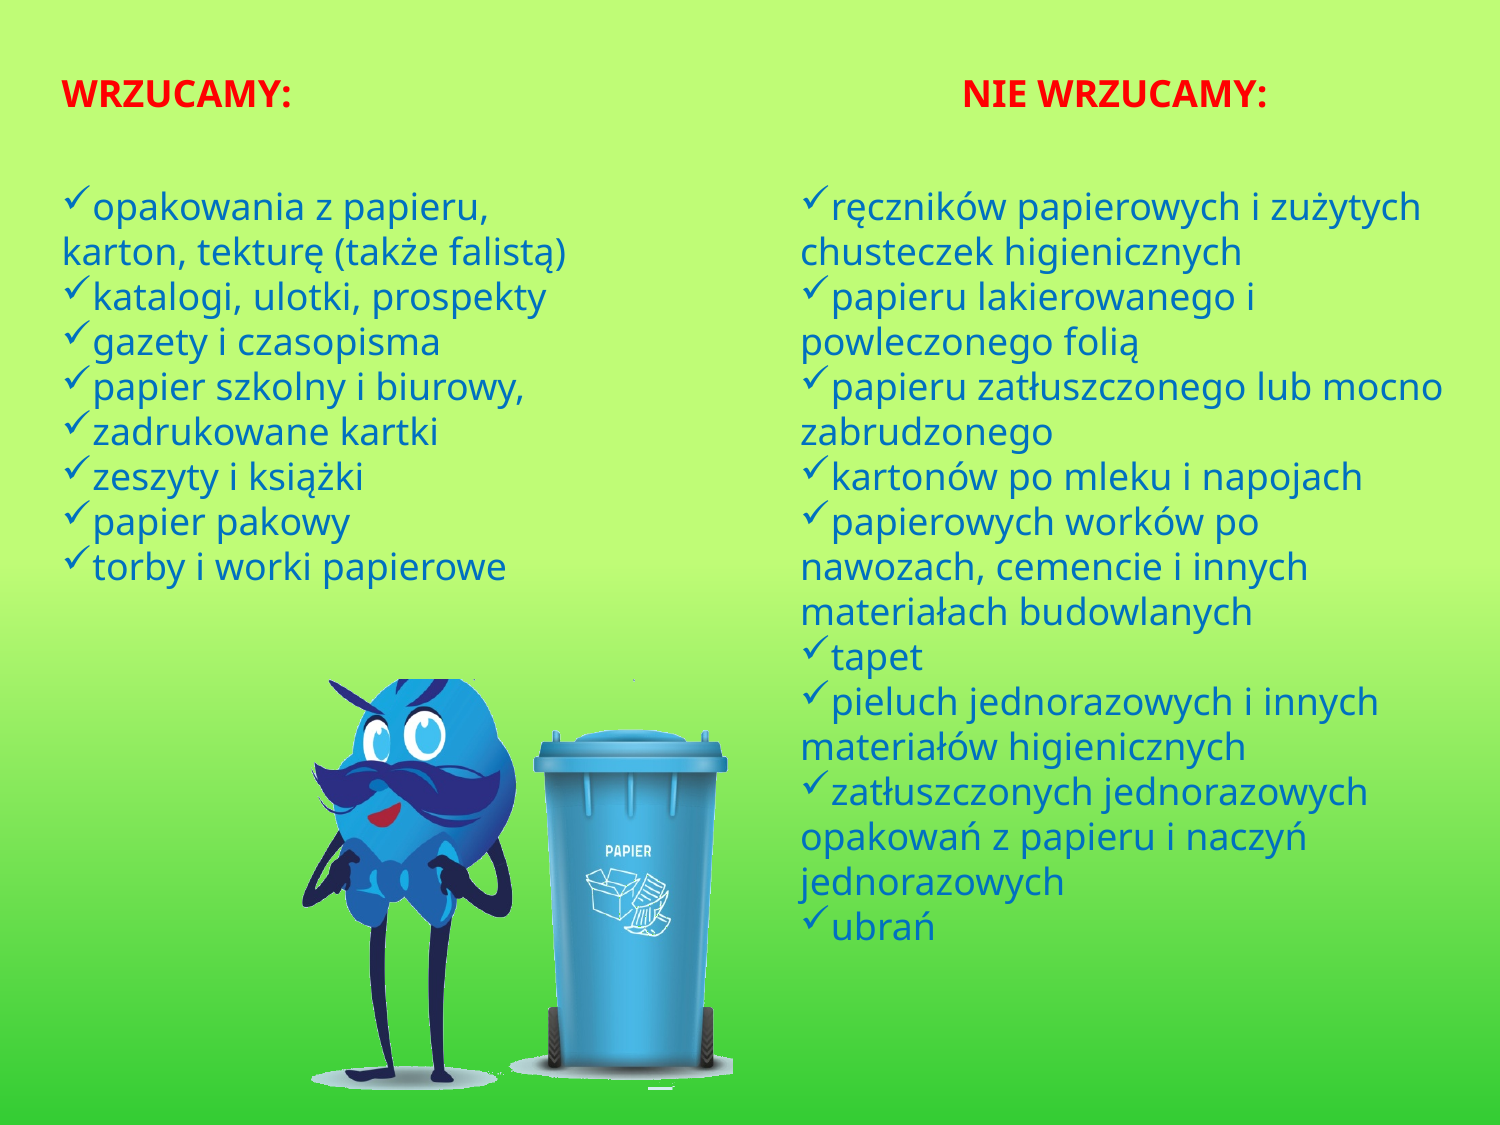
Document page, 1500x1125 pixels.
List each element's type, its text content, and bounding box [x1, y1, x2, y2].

text_box opakowania z papieru, karton, tekturę (także falistą) katalogi, ulotki, prospekty gazety i czasopisma papier szkolny i biurowy, zadrukowane kartki zeszyty i książki papier pakowy torby i worki papierowe [46, 175, 598, 596]
text_box ręczników papierowych i zużytych chusteczek higienicznych papieru lakierowanego i powleczonego folią papieru zatłuszczonego lub mocno zabrudzonego kartonów po mleku i napojach papierowych worków po nawozach, cemencie i innych materiałach budowlanych tapet pieluch jednorazowych i innych materiałów higienicznych zatłuszczonych jednorazowych opakowań z papieru i naczyń jednorazowych ubrań [785, 175, 1465, 956]
picture [292, 679, 734, 1091]
text_box WRZUCAMY: NIE WRZUCAMY: [46, 62, 1465, 123]
